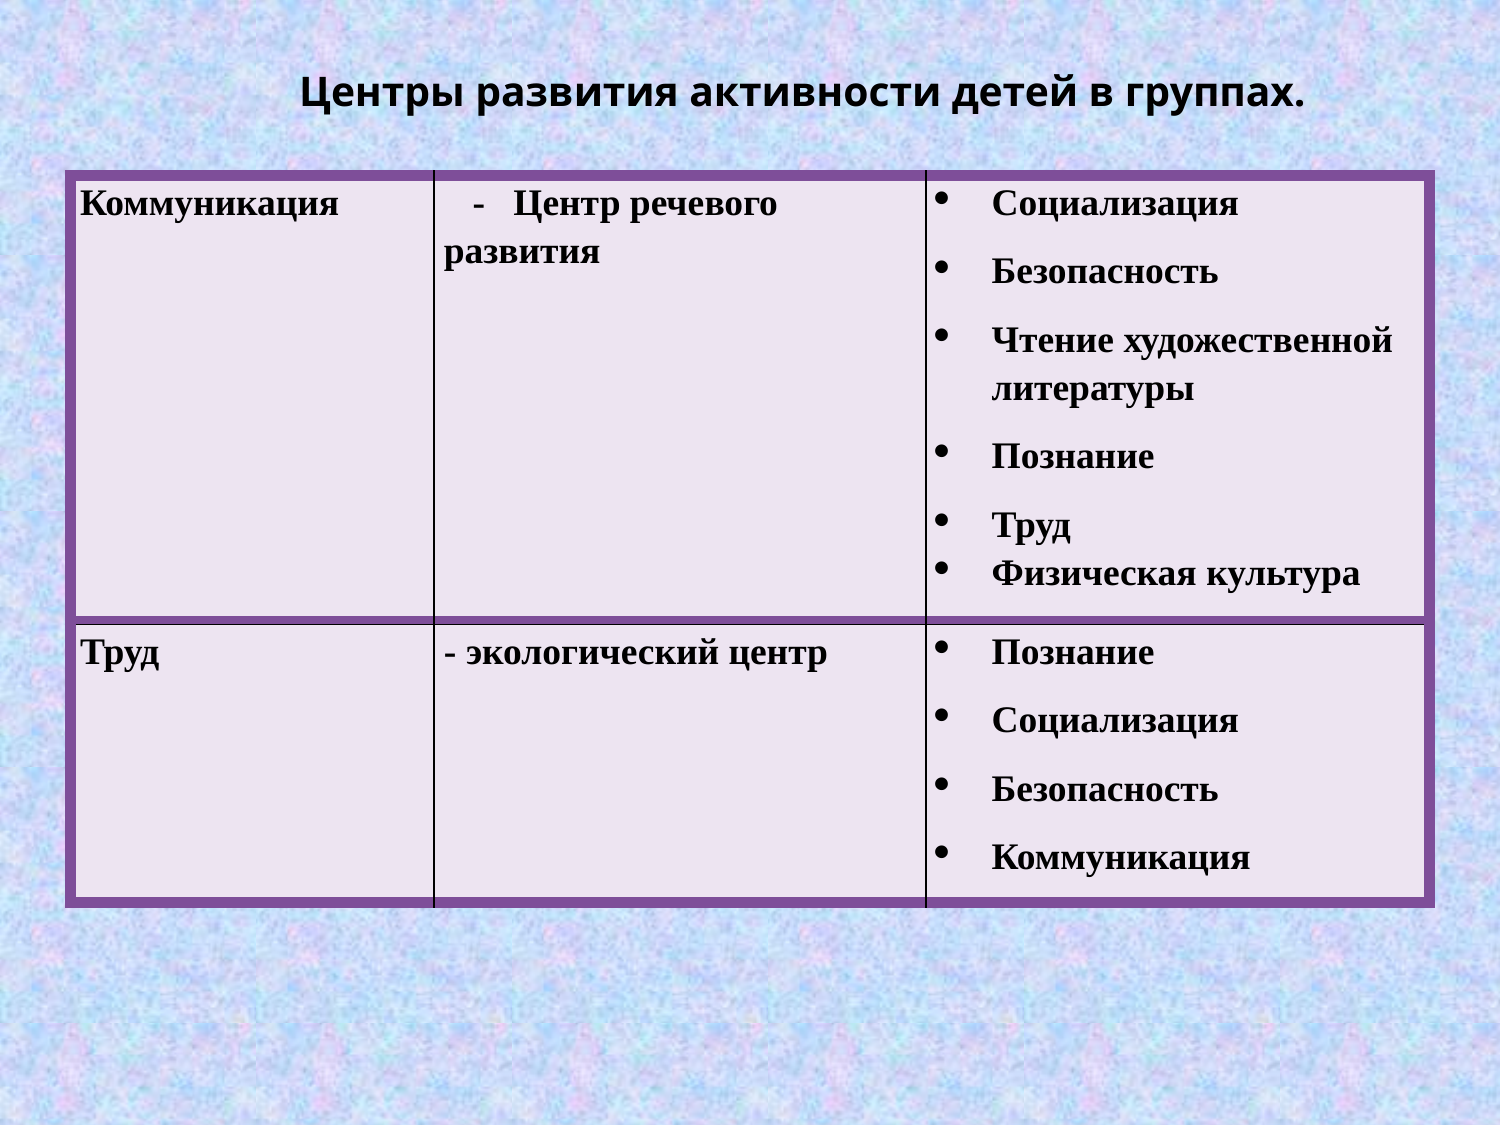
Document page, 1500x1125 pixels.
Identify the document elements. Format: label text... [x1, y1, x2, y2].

table_header Труд [76, 625, 433, 897]
table_header Социализация Безопасность Чтение художественной литературы Познание Труд Физическая культура [927, 181, 1424, 616]
picture [0, 0, 1500, 1125]
subtitle Центры развития активности детей в группах. [269, 58, 1336, 153]
table_header - Центр речевого развития [435, 181, 925, 616]
table_header - экологический центр [435, 625, 925, 897]
table_header Познание Социализация Безопасность Коммуникация [927, 625, 1424, 897]
table_header Коммуникация [76, 181, 433, 616]
